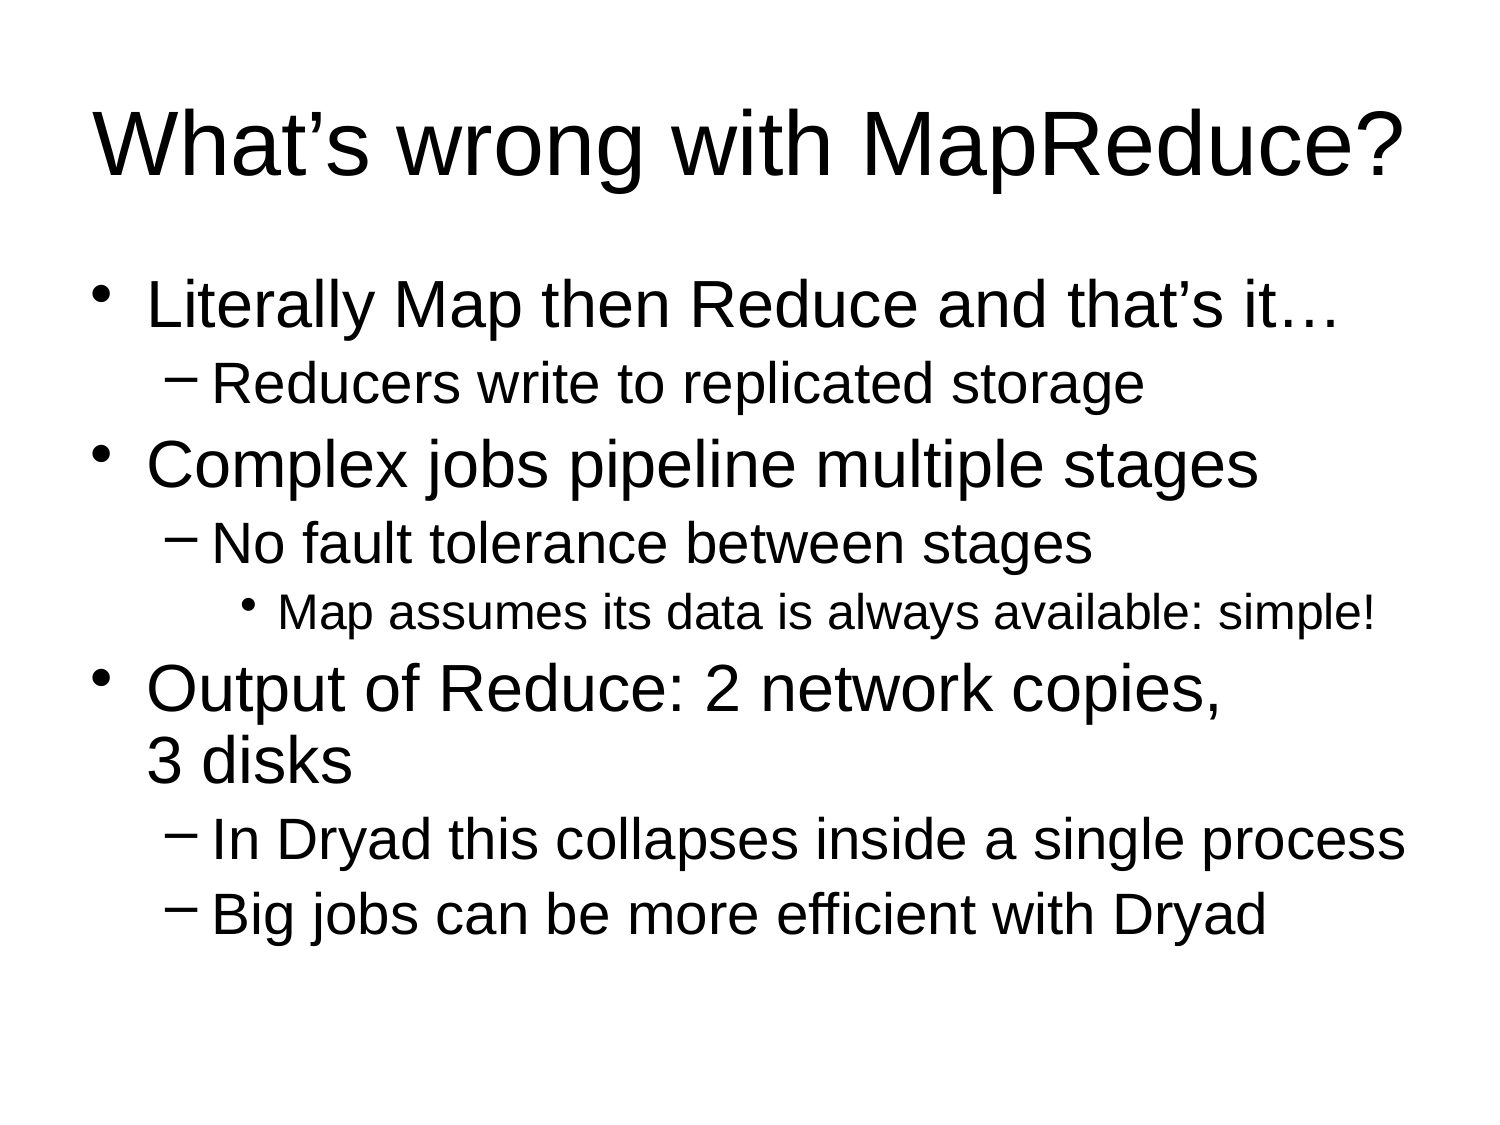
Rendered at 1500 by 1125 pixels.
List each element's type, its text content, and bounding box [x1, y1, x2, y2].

list Literally Map then Reduce and that’s it… Reducers write to replicated storage Complex jobs pipeline multiple stages No fault tolerance between stages Map assumes its data is always available: simple! Output of Reduce: 2 network copies, 3 disks In Dryad this collapses inside a single process Big jobs can be more efficient with Dryad [74, 262, 1426, 1006]
title What’s wrong with MapReduce? [74, 44, 1426, 233]
